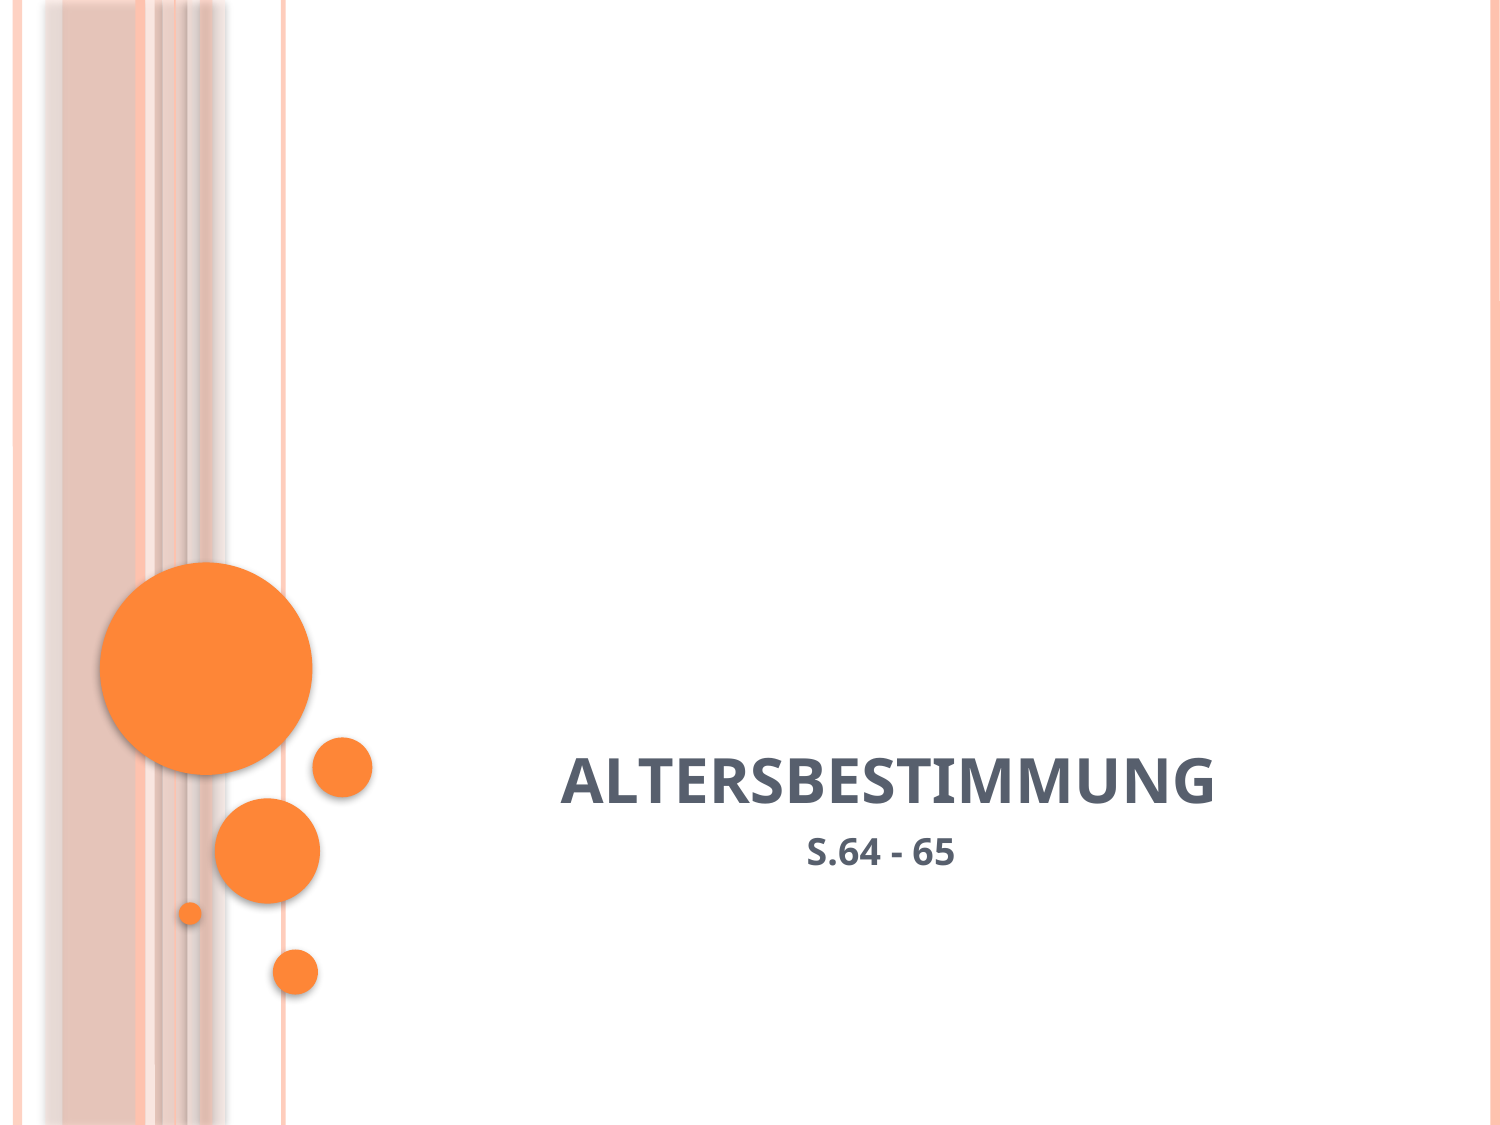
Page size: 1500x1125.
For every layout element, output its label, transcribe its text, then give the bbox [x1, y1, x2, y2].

subtitle S.64 - 65 [374, 820, 1388, 1047]
title Altersbestimmung [375, 512, 1388, 820]
